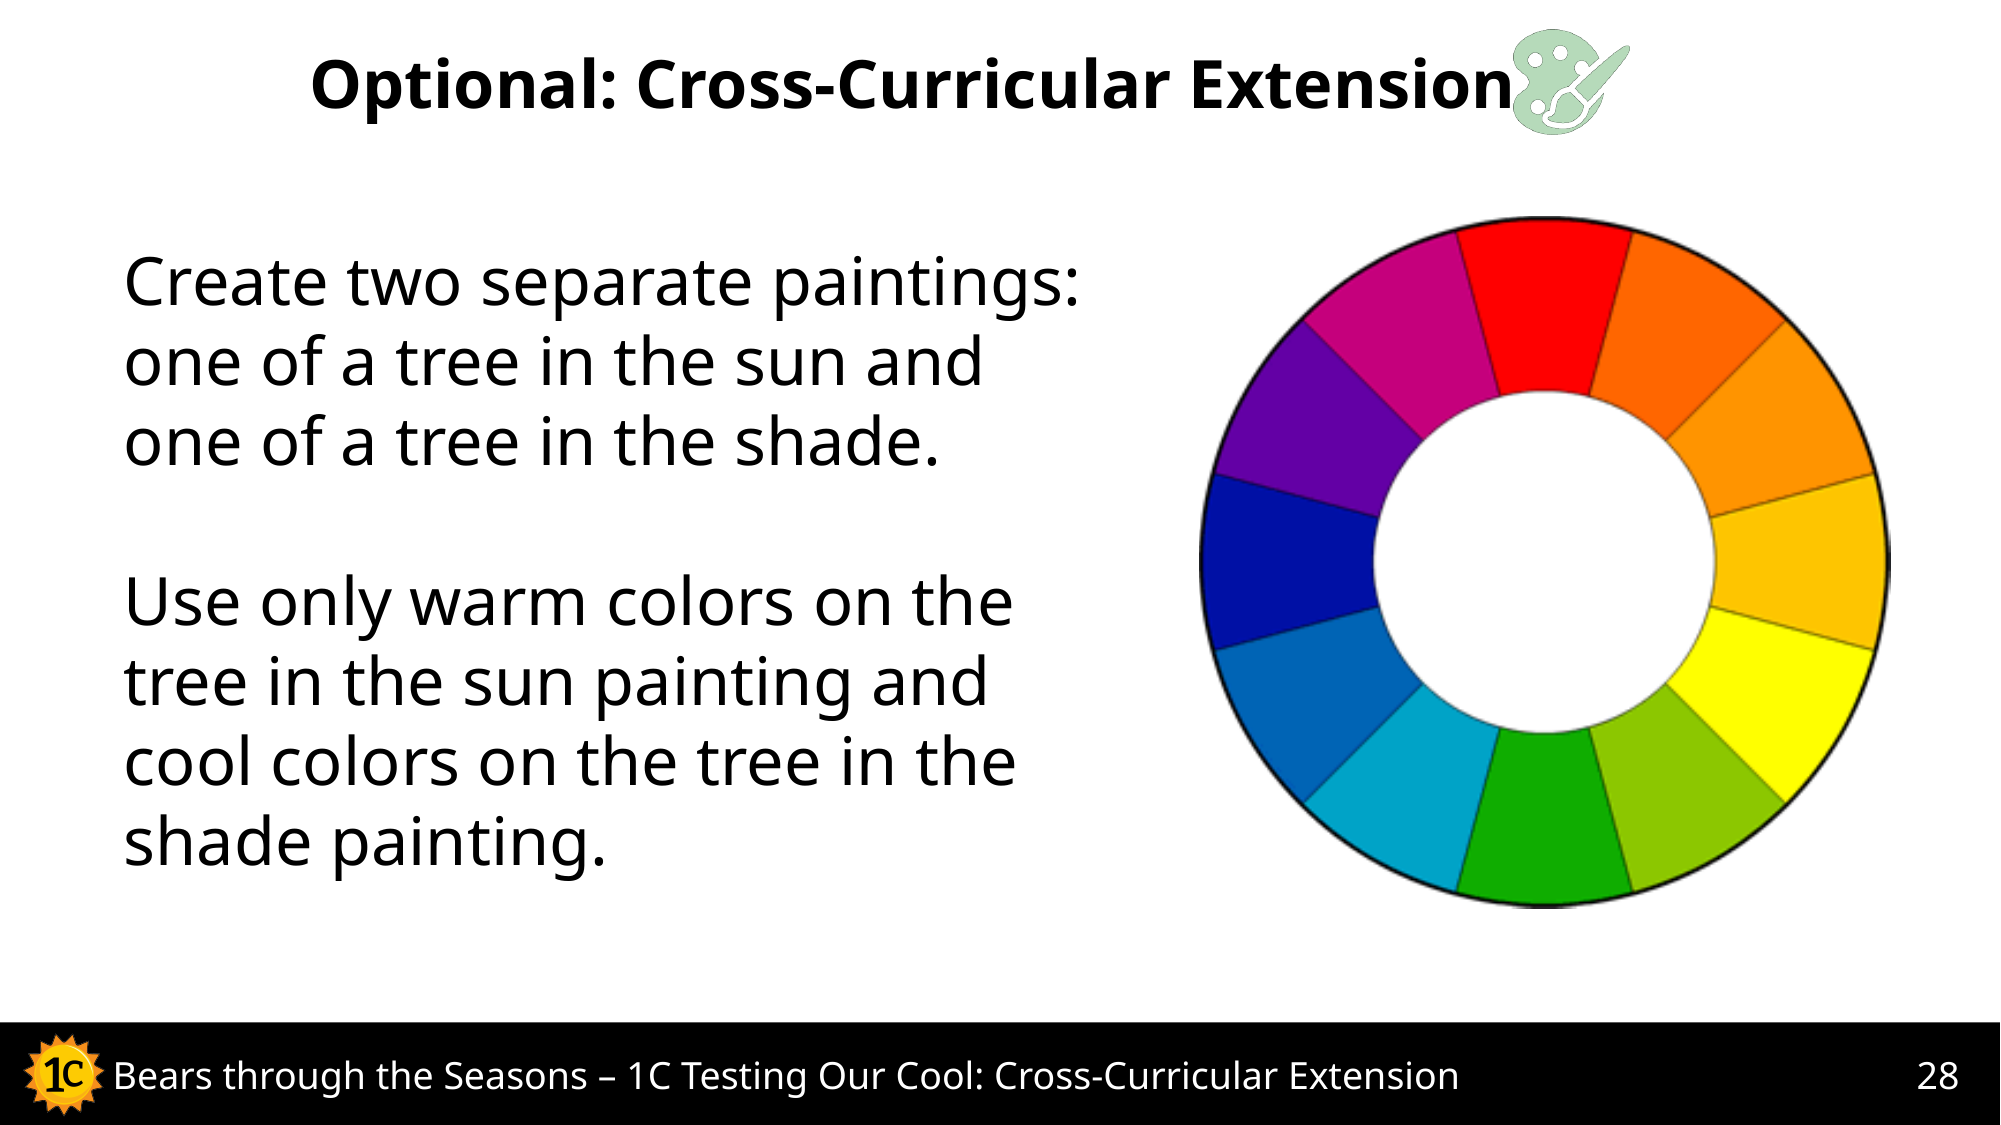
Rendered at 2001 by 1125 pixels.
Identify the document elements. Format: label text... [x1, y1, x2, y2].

text_box Bears through the Seasons – 1C Testing Our Cool: Cross-Curricular Extension [110, 1044, 1539, 1104]
text_box Create two separate paintings: one of a tree in the sun and one of a tree in the shade. Use only warm colors on the tree in the sun painting and cool colors on the tree in the shade painting. [108, 231, 1110, 887]
text_box [0, 1021, 2000, 1125]
text_box Optional: Cross-Curricular Extension [294, 34, 1512, 129]
picture [20, 1031, 110, 1118]
text_box 28 [1901, 1044, 1986, 1104]
picture [1512, 29, 1631, 136]
picture [1198, 216, 1892, 909]
